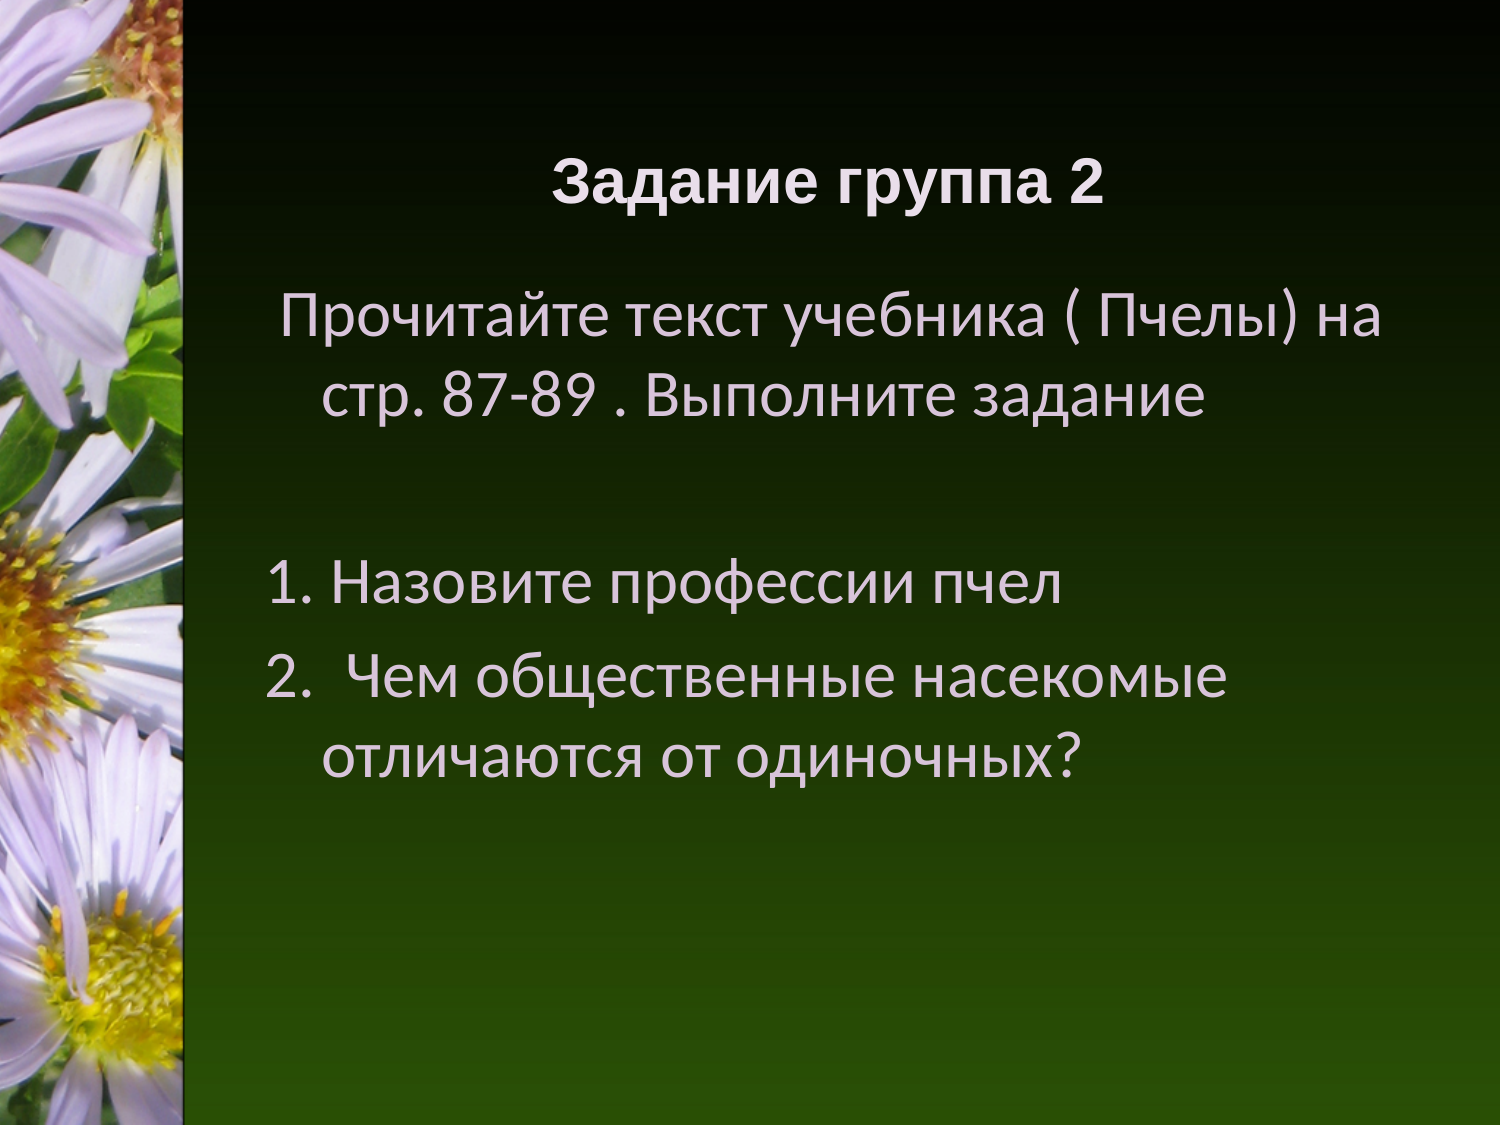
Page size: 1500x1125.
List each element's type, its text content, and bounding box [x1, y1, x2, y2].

picture [0, 0, 1500, 1125]
list Прочитайте текст учебника ( Пчелы) на стр. 87-89 . Выполните задание 1. Назовите профессии пчел 2. Чем общественные насекомые отличаются от одиночных? [249, 262, 1425, 1005]
title Задание группа 2 [249, 45, 1425, 233]
